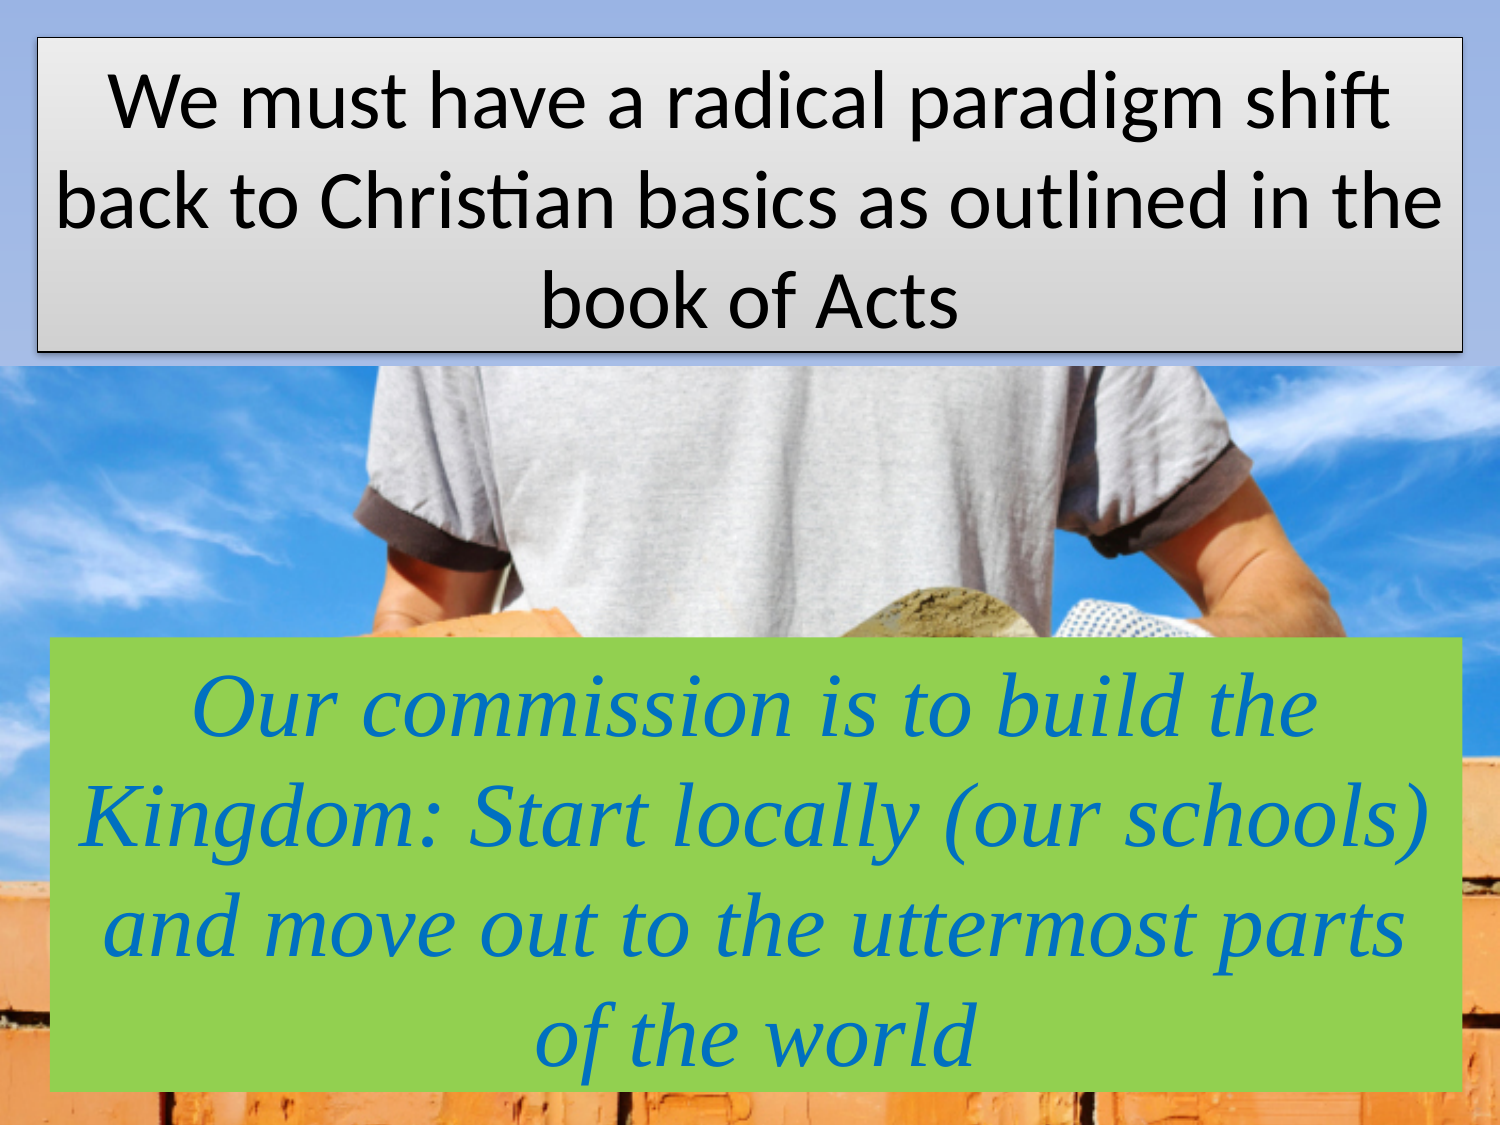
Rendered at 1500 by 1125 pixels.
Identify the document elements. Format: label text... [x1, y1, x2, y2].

picture [0, 365, 1500, 1125]
text_box We must have a radical paradigm shift back to Christian basics as outlined in the book of Acts [37, 37, 1463, 353]
